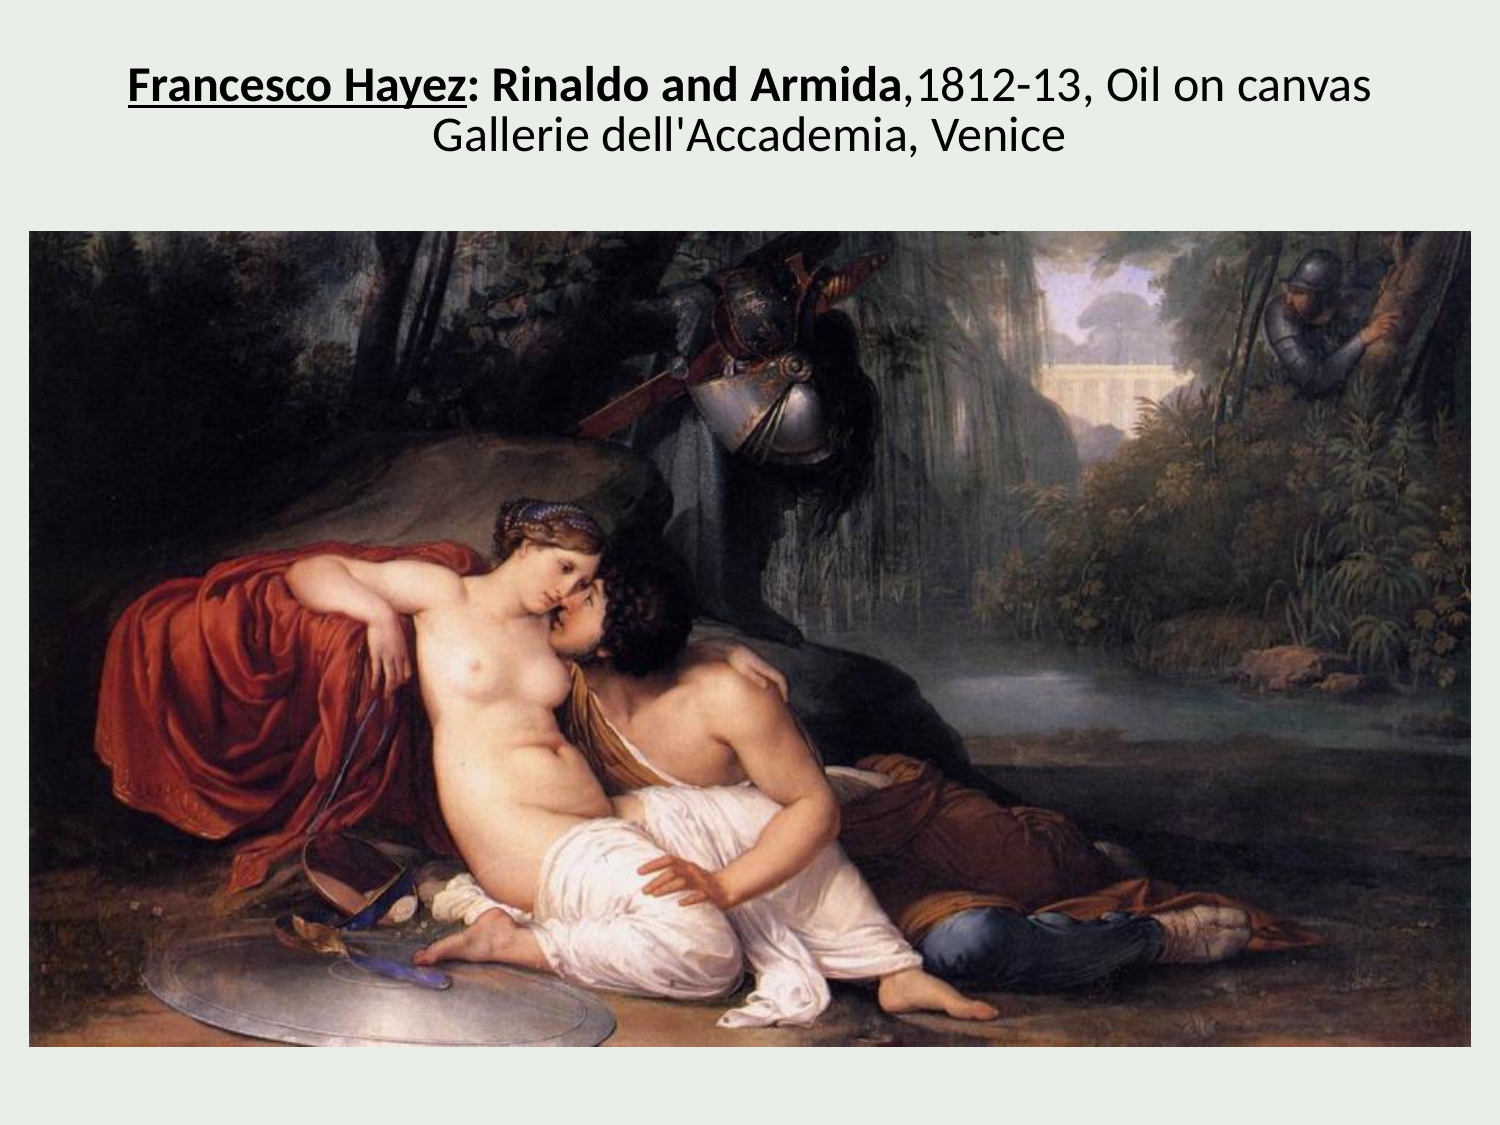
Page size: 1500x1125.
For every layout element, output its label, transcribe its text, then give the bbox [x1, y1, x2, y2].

text_box Francesco Hayez: Rinaldo and Armida,1812-13, Oil on canvas Gallerie dell'Accademia, Venice [0, 54, 1500, 170]
picture [29, 231, 1471, 1047]
